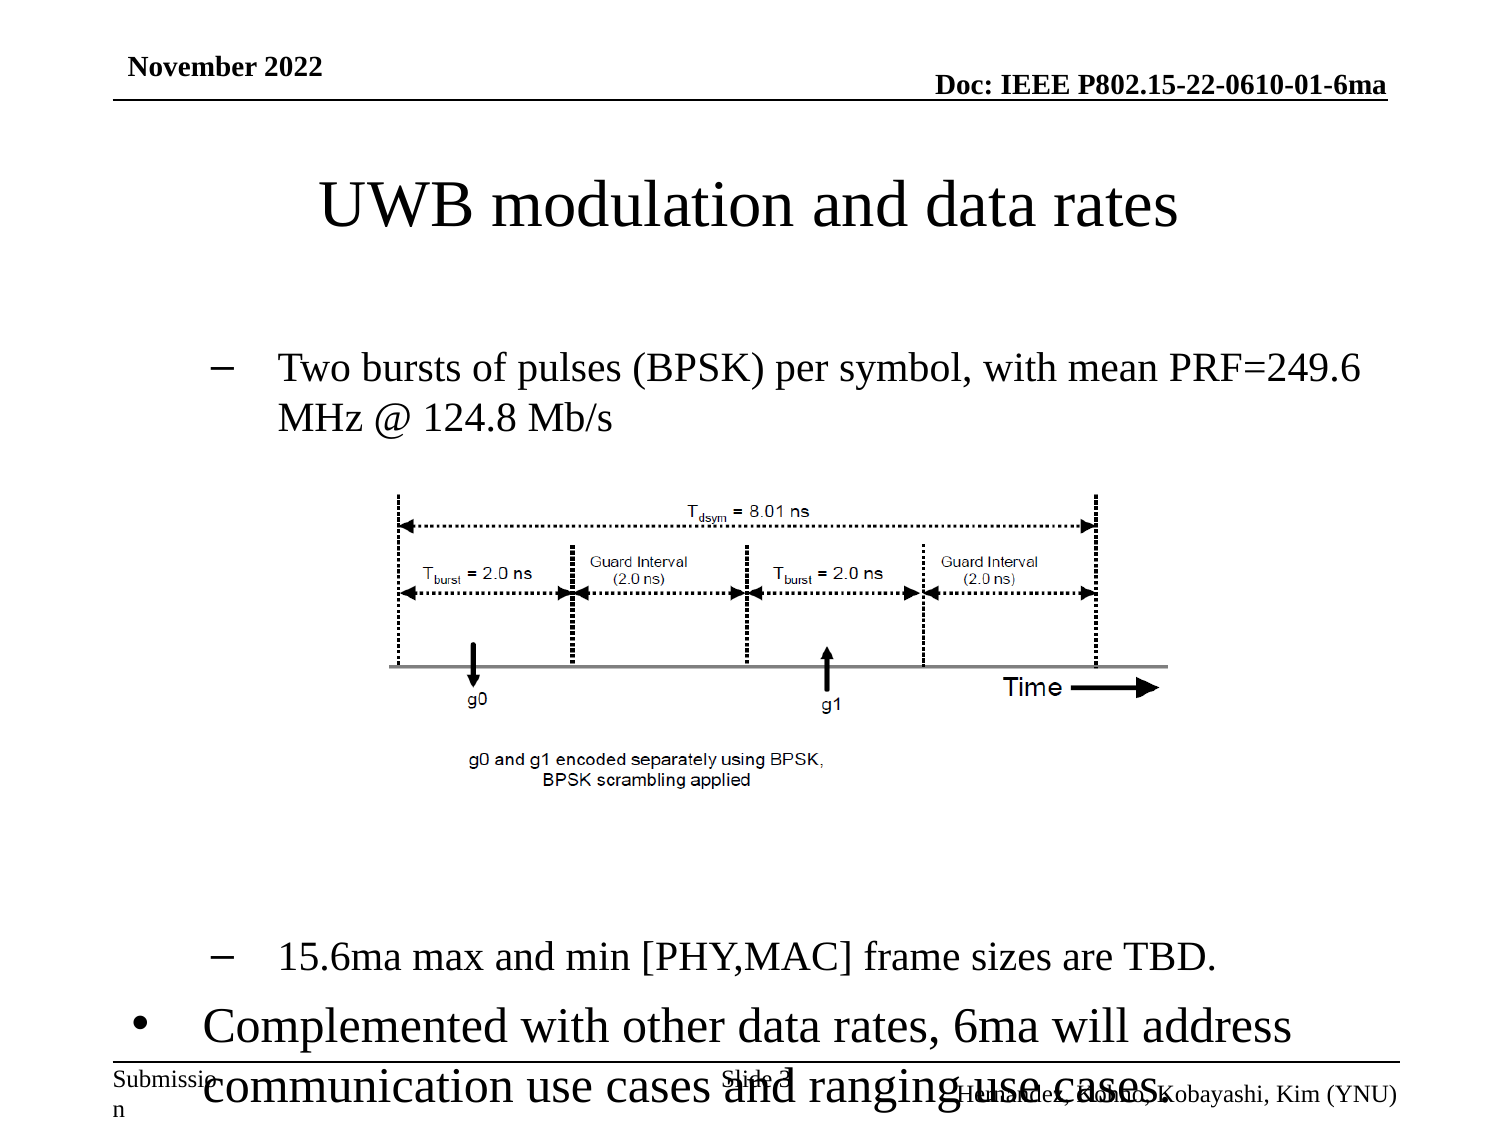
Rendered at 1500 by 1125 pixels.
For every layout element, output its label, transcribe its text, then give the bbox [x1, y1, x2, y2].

list Two bursts of pulses (BPSK) per symbol, with mean PRF=249.6 MHz @ 124.8 Mb/s 15.6ma max and min [PHY,MAC] frame sizes are TBD. Complemented with other data rates, 6ma will address communication use cases and ranging use cases. [112, 324, 1388, 1032]
picture [337, 448, 1175, 794]
title UWB modulation and data rates [112, 112, 1388, 288]
slide_number Slide 3 [712, 1062, 801, 1093]
footer Hernandez, Kohno, Kobayashi, Kim (YNU) [900, 1062, 1413, 1093]
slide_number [112, 62, 375, 98]
